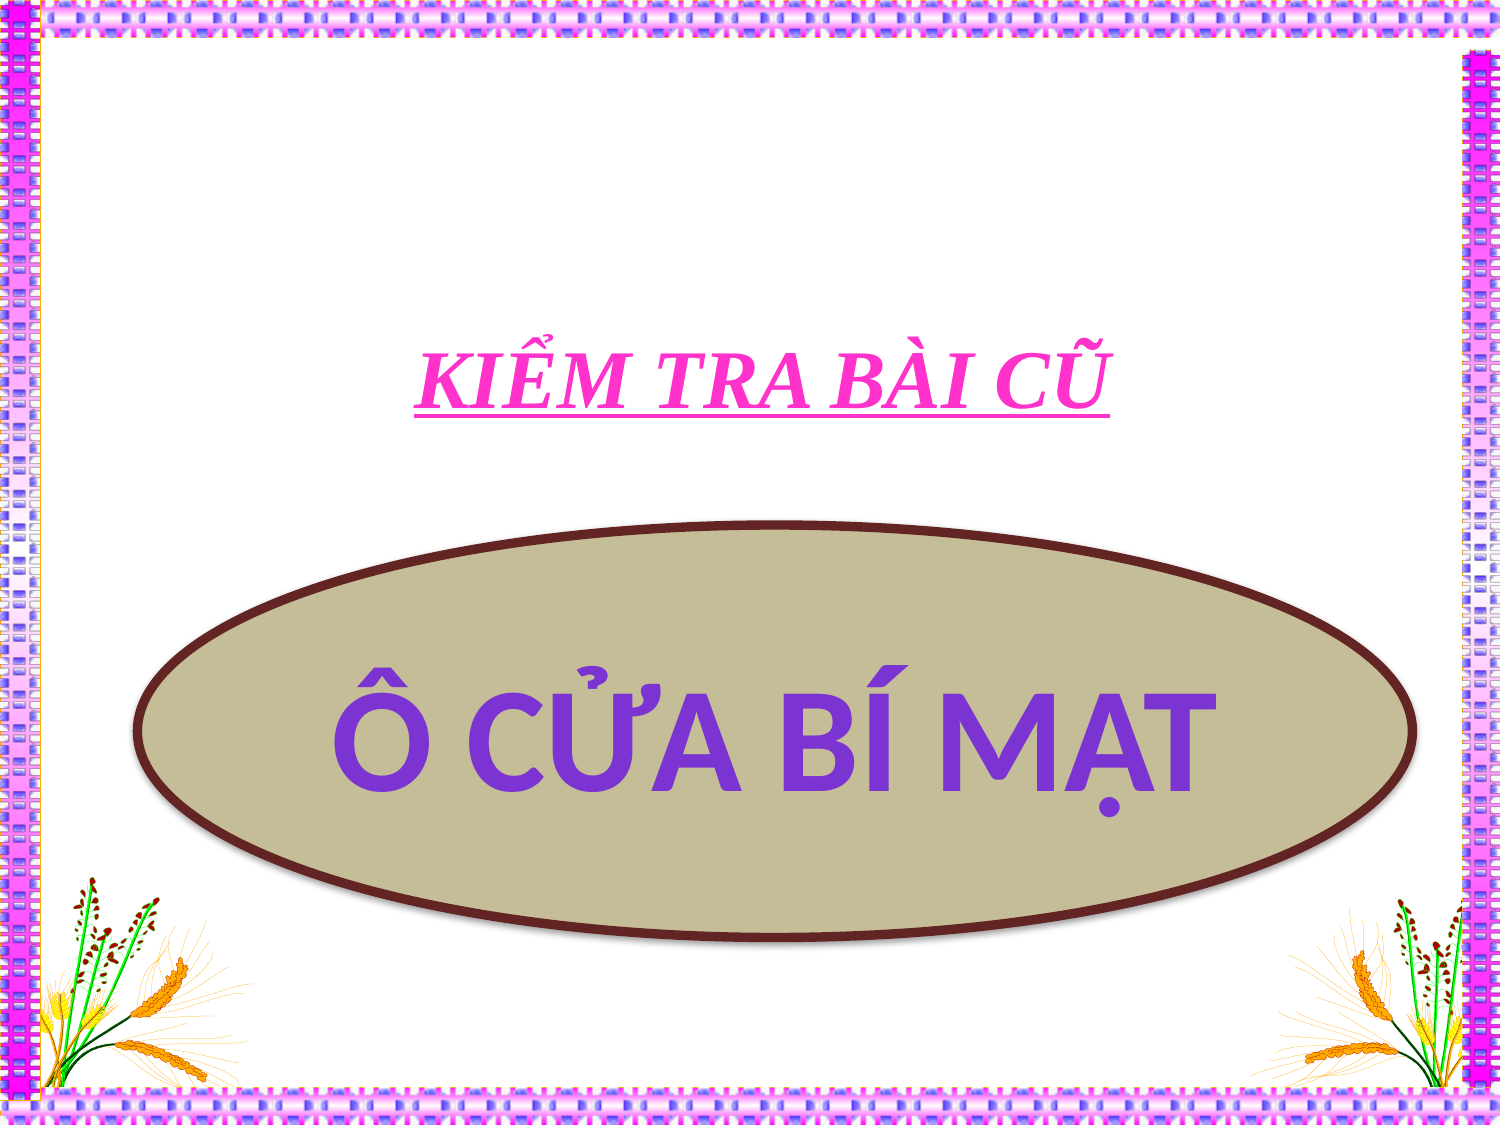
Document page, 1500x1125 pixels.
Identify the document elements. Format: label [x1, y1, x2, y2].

text_box [0, 0, 1500, 1125]
